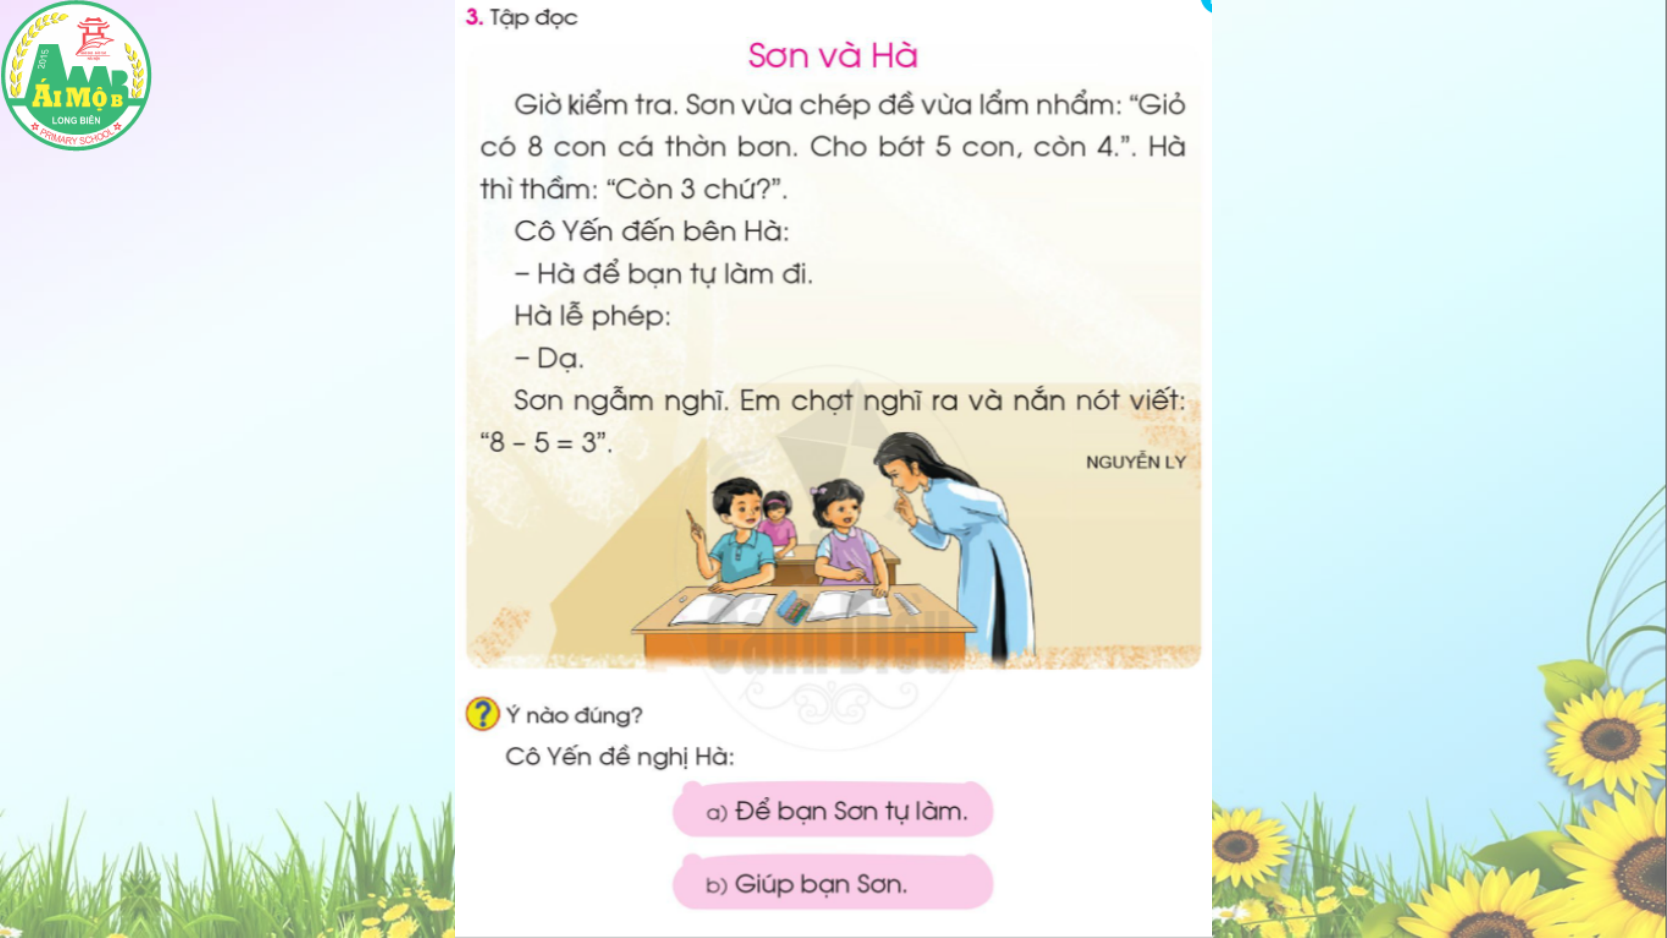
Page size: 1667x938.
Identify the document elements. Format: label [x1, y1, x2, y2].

picture [454, 0, 1212, 938]
